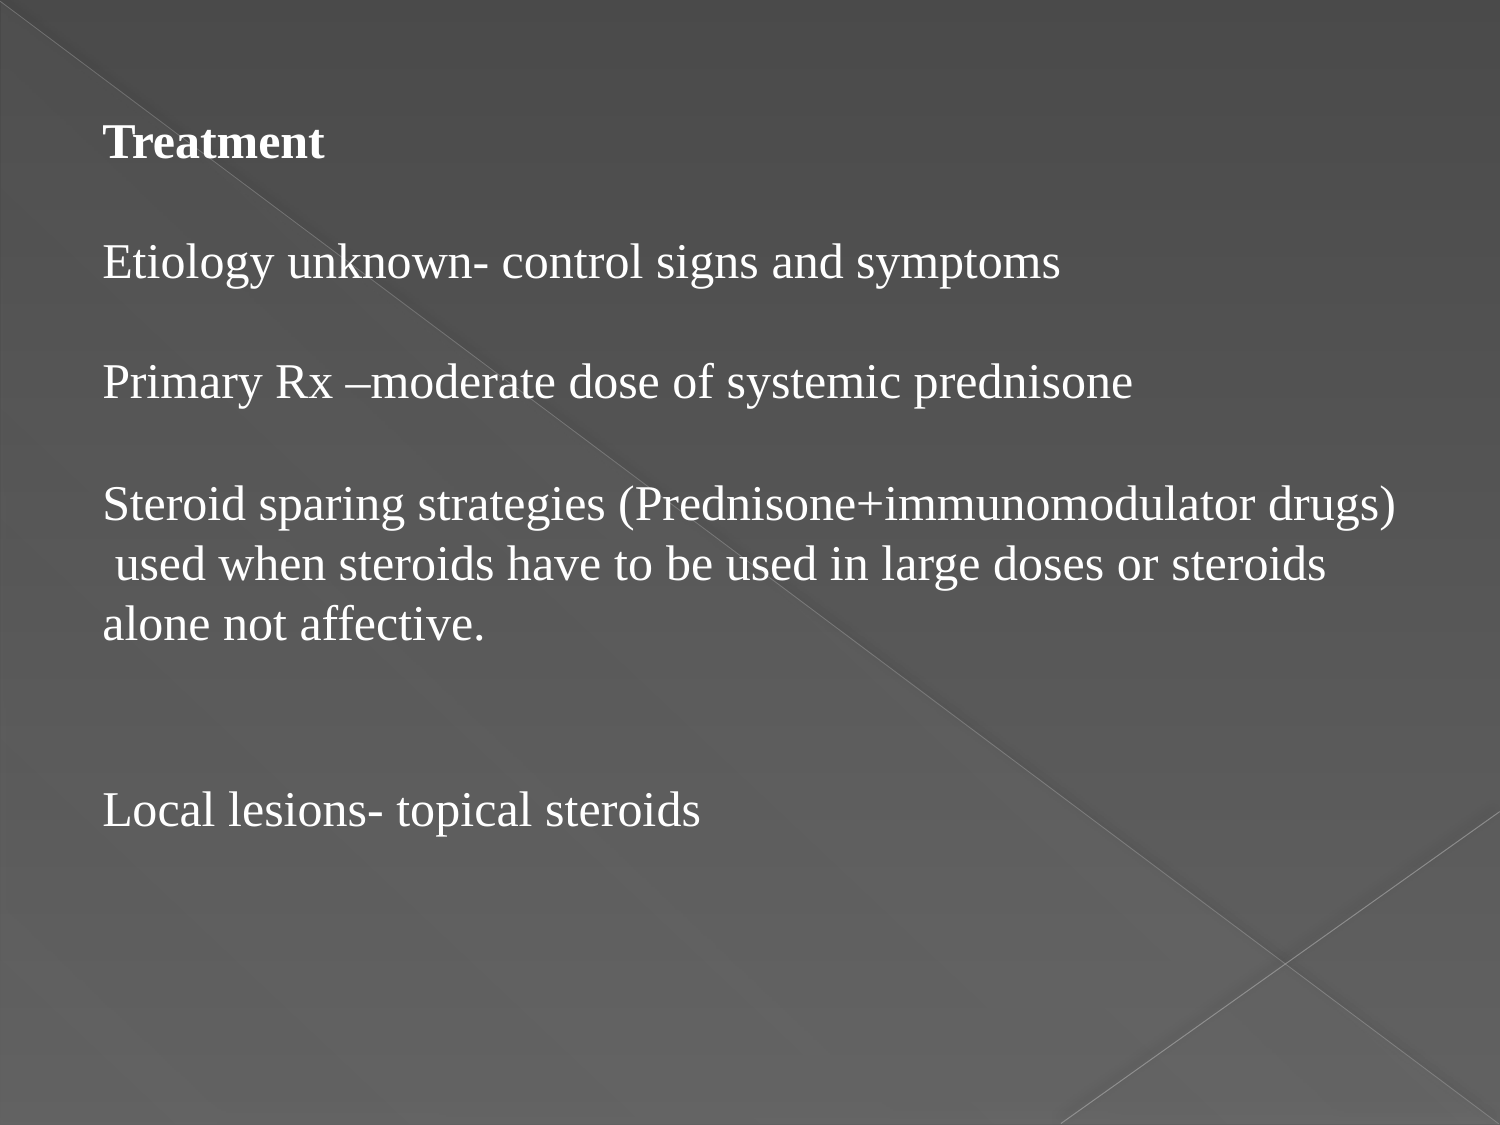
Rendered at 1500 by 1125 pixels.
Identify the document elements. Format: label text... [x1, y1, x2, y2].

text_box Treatment Etiology unknown- control signs and symptoms Primary Rx –moderate dose of systemic prednisone Steroid sparing strategies (Prednisone+immunomodulator drugs) used when steroids have to be used in large doses or steroids alone not affective. Local lesions- topical steroids [100, 106, 1403, 836]
